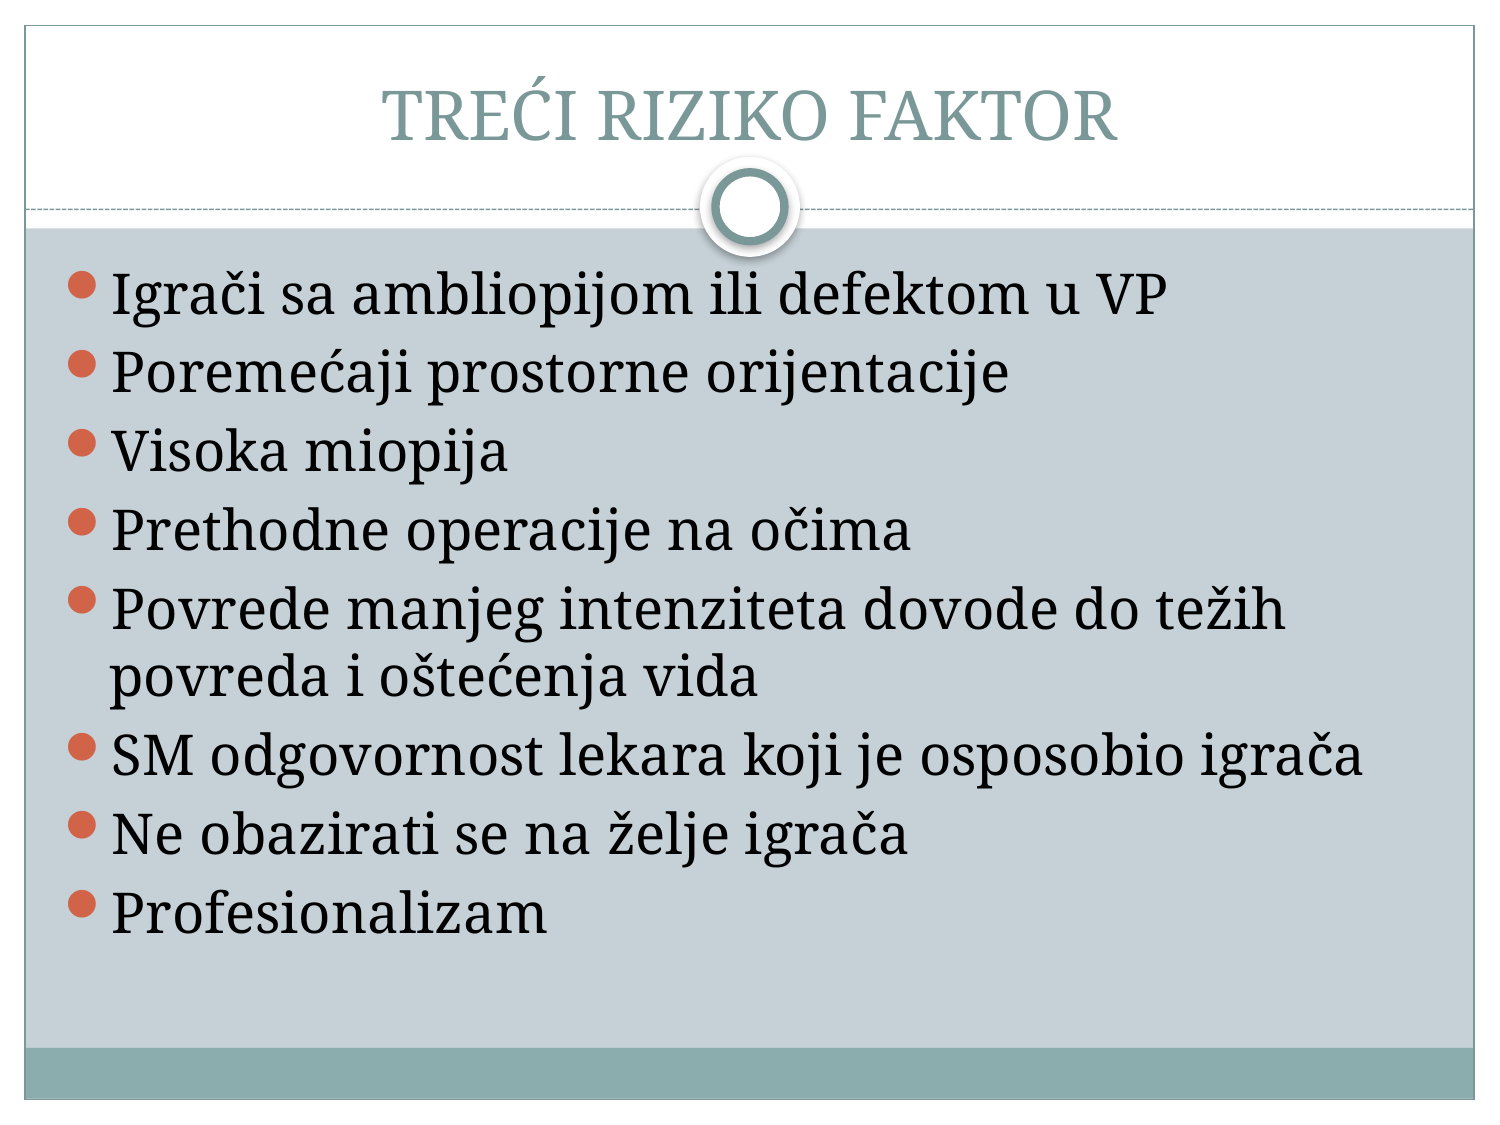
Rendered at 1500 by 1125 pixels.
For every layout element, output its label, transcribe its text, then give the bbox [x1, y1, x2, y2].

title TREĆI RIZIKO FAKTOR [49, 37, 1450, 162]
list Igrači sa ambliopijom ili defektom u VP Poremećaji prostorne orijentacije Visoka miopija Prethodne operacije na očima Povrede manjeg intenziteta dovode do težih povreda i oštećenja vida SM odgovornost lekara koji je osposobio igrača Ne obazirati se na želje igrača Profesionalizam [49, 250, 1445, 1001]
